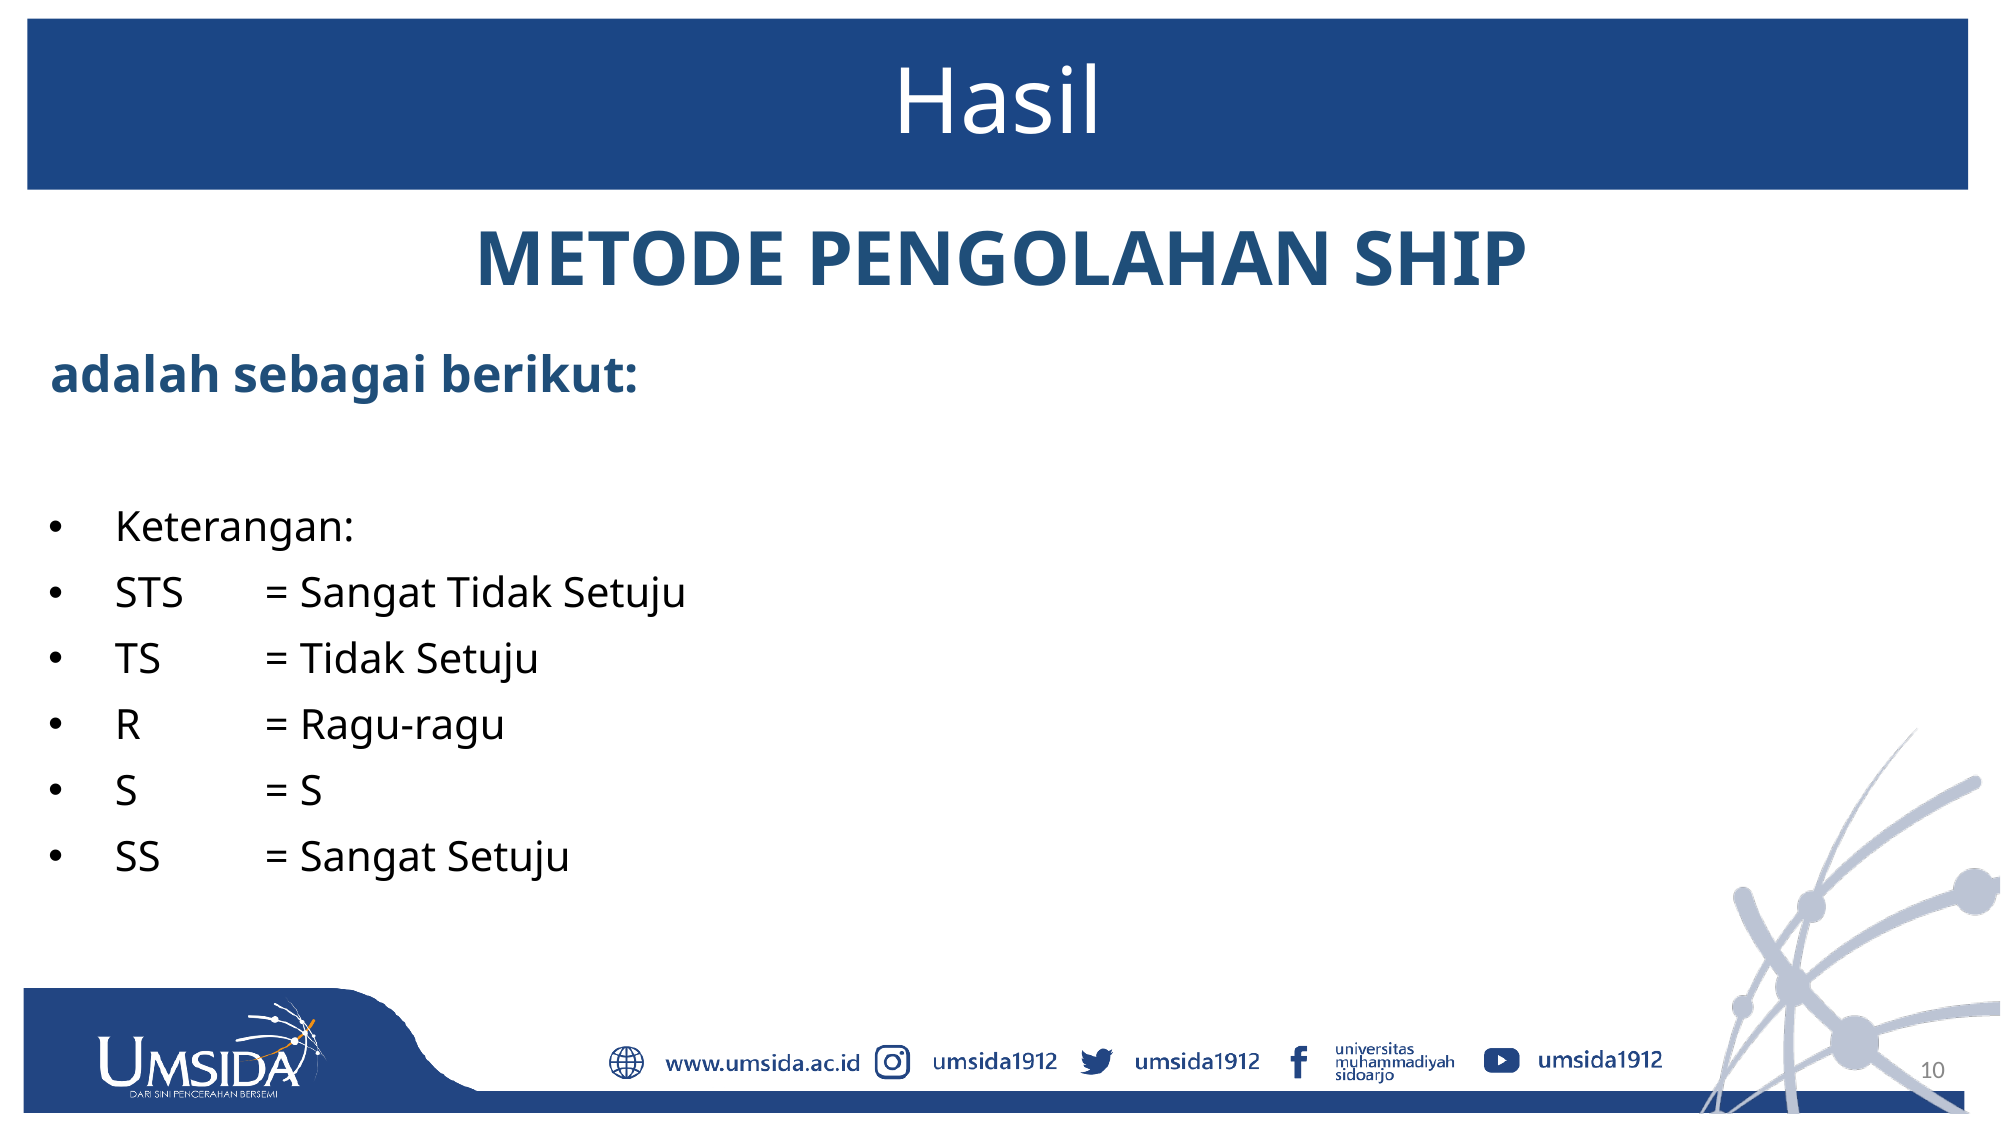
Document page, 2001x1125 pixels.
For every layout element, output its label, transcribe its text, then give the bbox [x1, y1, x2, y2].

title Hasil [27, 18, 1969, 190]
text_box adalah sebagai berikut: [27, 334, 1969, 420]
picture [23, 51, 2001, 1114]
list METODE PENGOLAHAN SHIP [27, 203, 1969, 334]
text_box Keterangan: STS = Sangat Tidak Setuju TS = Tidak Setuju R = Ragu-ragu S = S SS = Sangat Setuju [25, 498, 998, 922]
